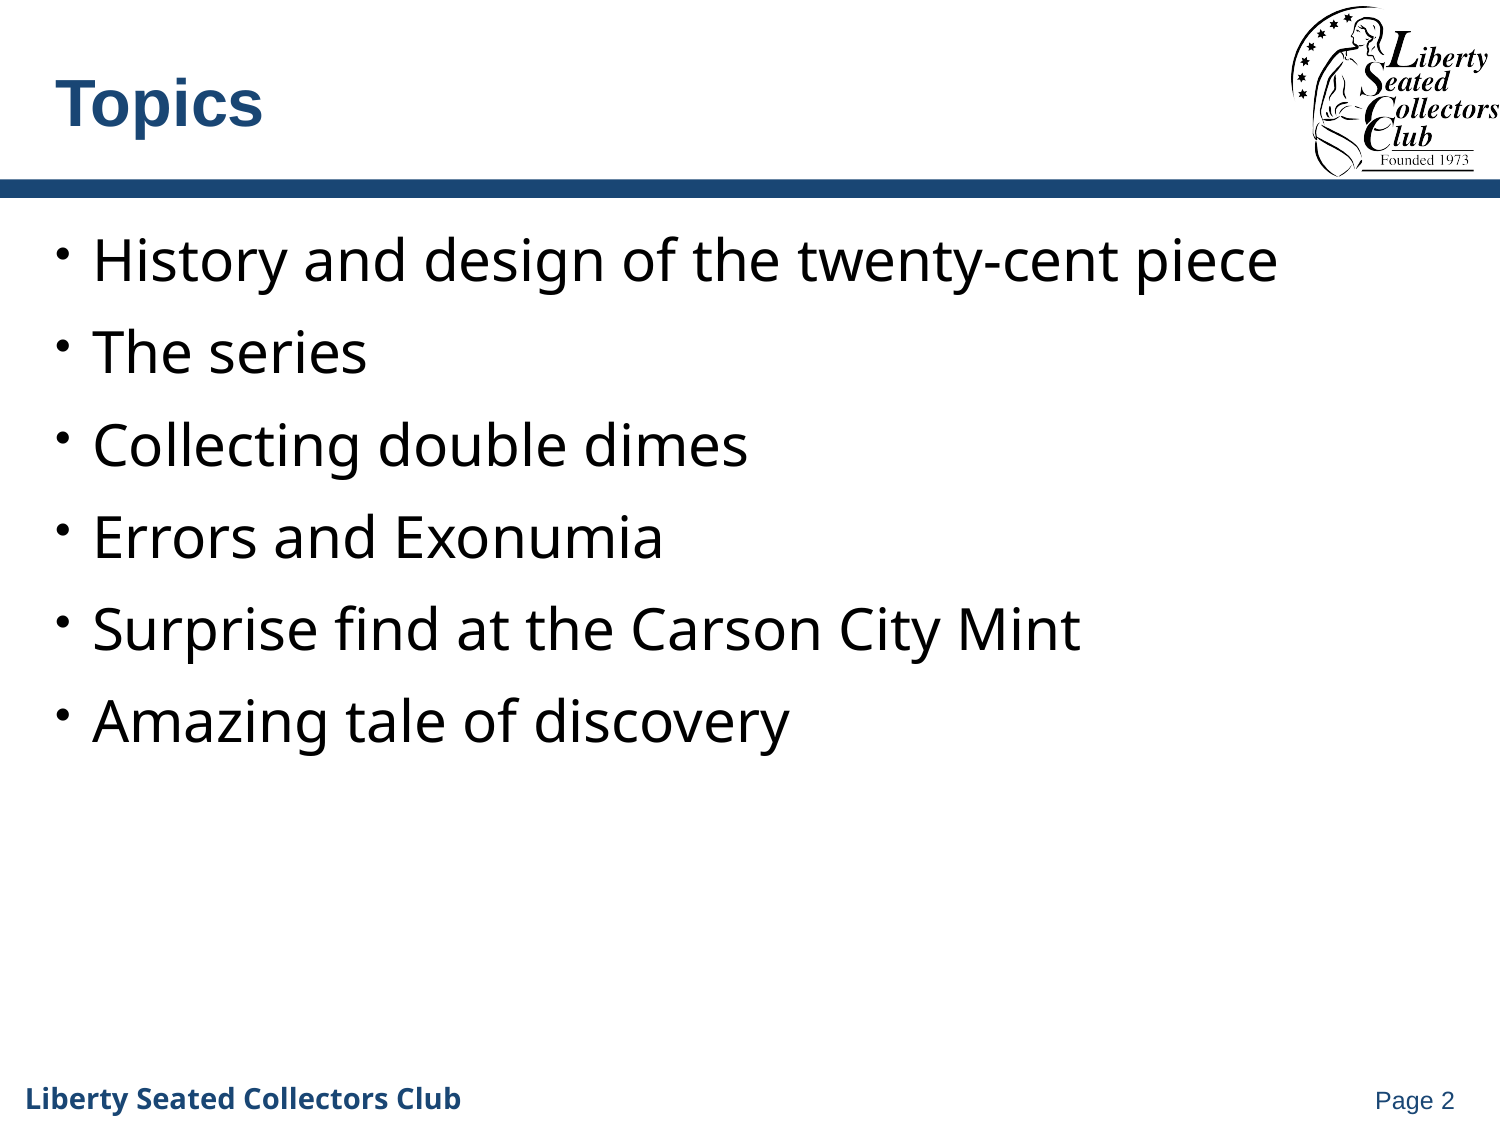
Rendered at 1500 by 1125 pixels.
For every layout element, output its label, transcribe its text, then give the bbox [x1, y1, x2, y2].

list History and design of the twenty-cent piece The series Collecting double dimes Errors and Exonumia Surprise find at the Carson City Mint Amazing tale of discovery [55, 208, 1433, 1074]
picture [1291, 6, 1500, 179]
title Topics [55, 32, 1259, 167]
slide_number Page 2 [1356, 772, 1455, 1125]
